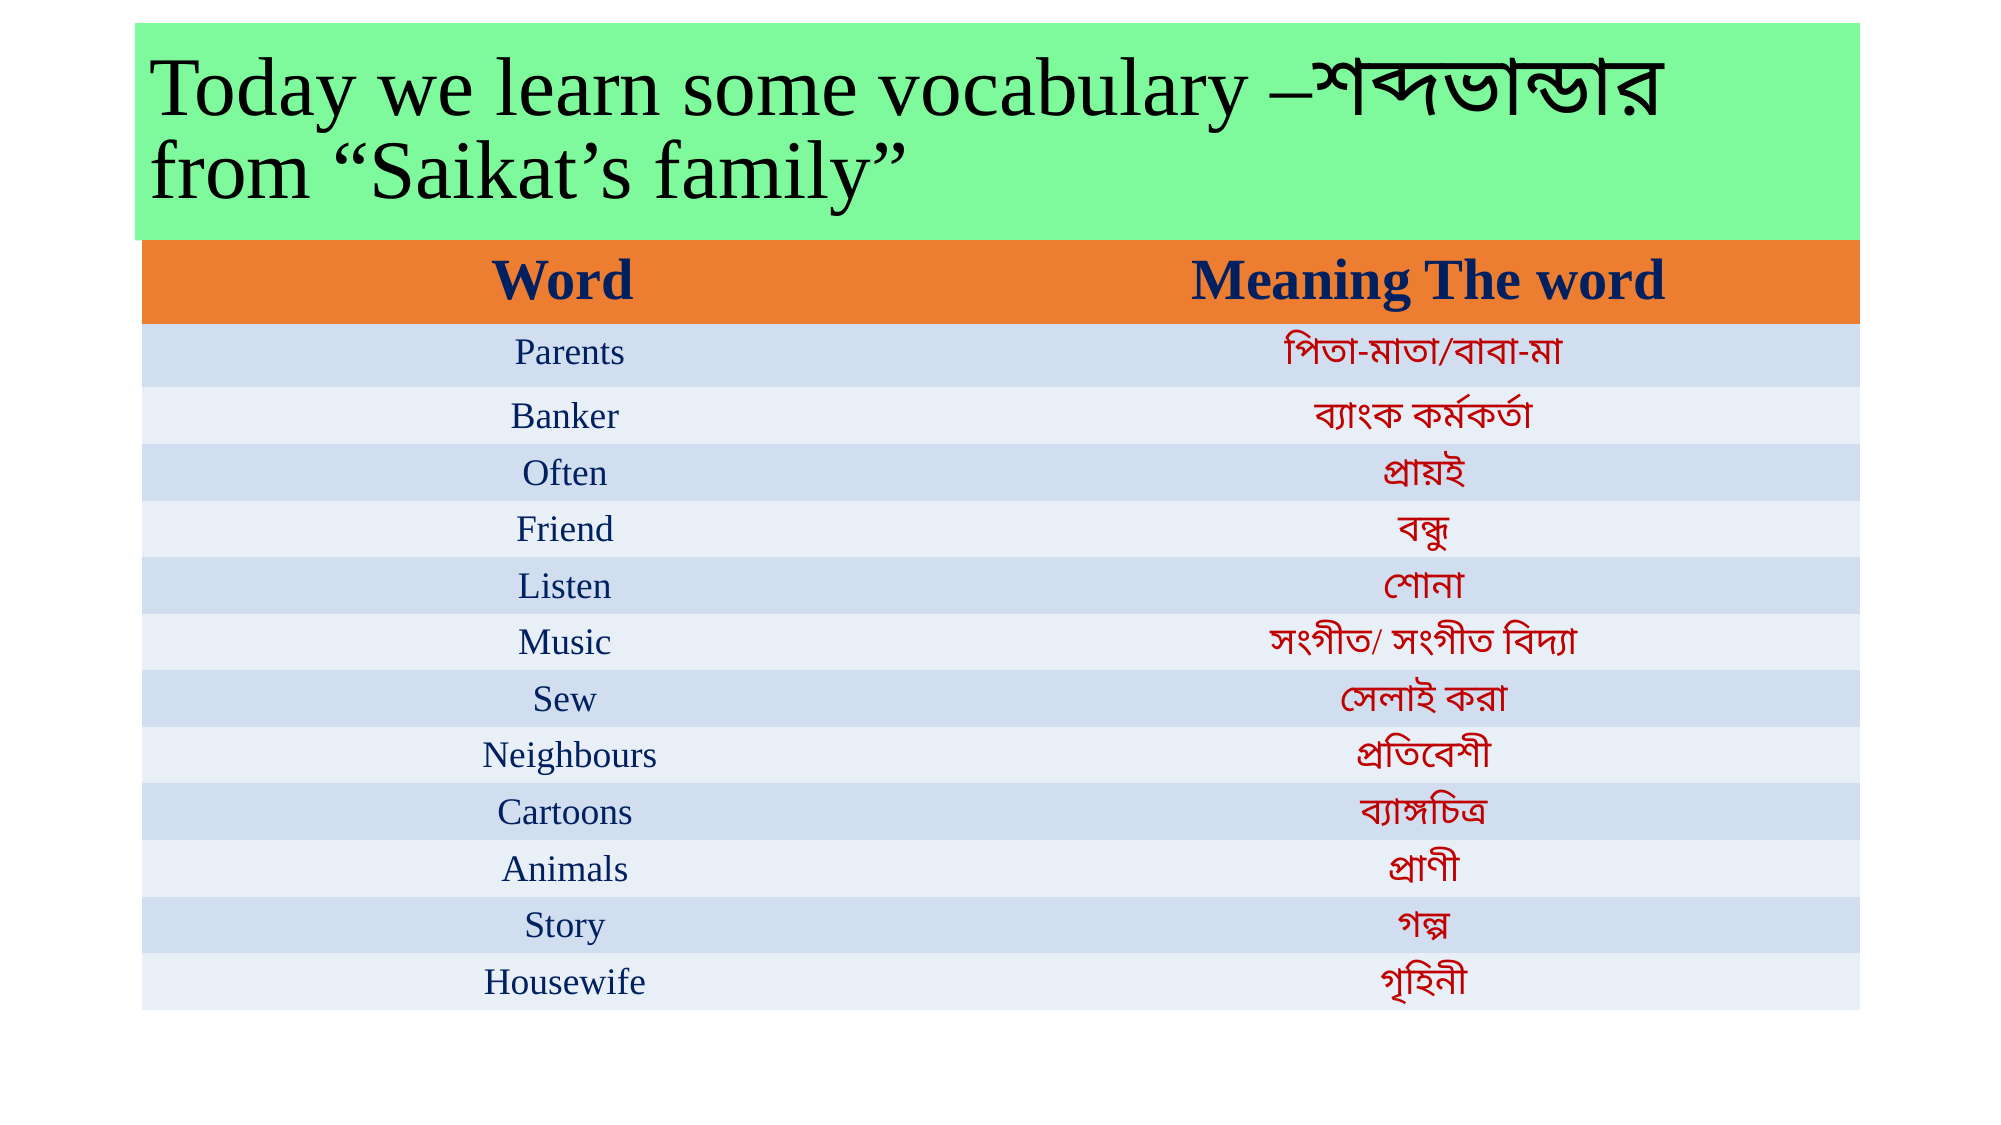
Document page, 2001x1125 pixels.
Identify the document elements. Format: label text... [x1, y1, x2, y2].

table_cell গল্প [997, 897, 1860, 953]
table_cell শোনা [997, 557, 1860, 614]
table_cell বন্ধু [997, 501, 1860, 557]
table_header Meaning The word [997, 240, 1860, 324]
table_header Word [142, 240, 997, 324]
table_cell Often [142, 444, 997, 501]
table_cell Friend [142, 501, 997, 557]
table_cell সেলাই করা [997, 670, 1860, 727]
table_cell প্রাণী [997, 840, 1860, 897]
table_cell Story [142, 897, 997, 953]
table_cell সংগীত/ সংগীত বিদ্যা [997, 614, 1860, 670]
table_cell Parents [142, 324, 997, 387]
table_cell Neighbours [142, 727, 997, 783]
table_cell পিতা-মাতা/বাবা-মা [997, 324, 1860, 387]
table_cell Listen [142, 557, 997, 614]
table_cell গৃহিনী [997, 953, 1860, 1010]
table_cell প্রতিবেশী [997, 727, 1860, 783]
table_cell প্রায়ই [997, 444, 1860, 501]
table_cell Banker [142, 387, 997, 444]
table_cell Music [142, 614, 997, 670]
title Today we learn some vocabulary –শব্দভান্ডার from “Saikat’s family” [134, 23, 1860, 241]
table_cell Sew [142, 670, 997, 727]
table_cell Animals [142, 840, 997, 897]
table_cell Housewife [142, 953, 997, 1010]
table_cell ব্যাংক কর্মকর্তা [997, 387, 1860, 444]
table_cell Cartoons [142, 783, 997, 840]
table_cell ব্যাঙ্গচিত্র [997, 783, 1860, 840]
